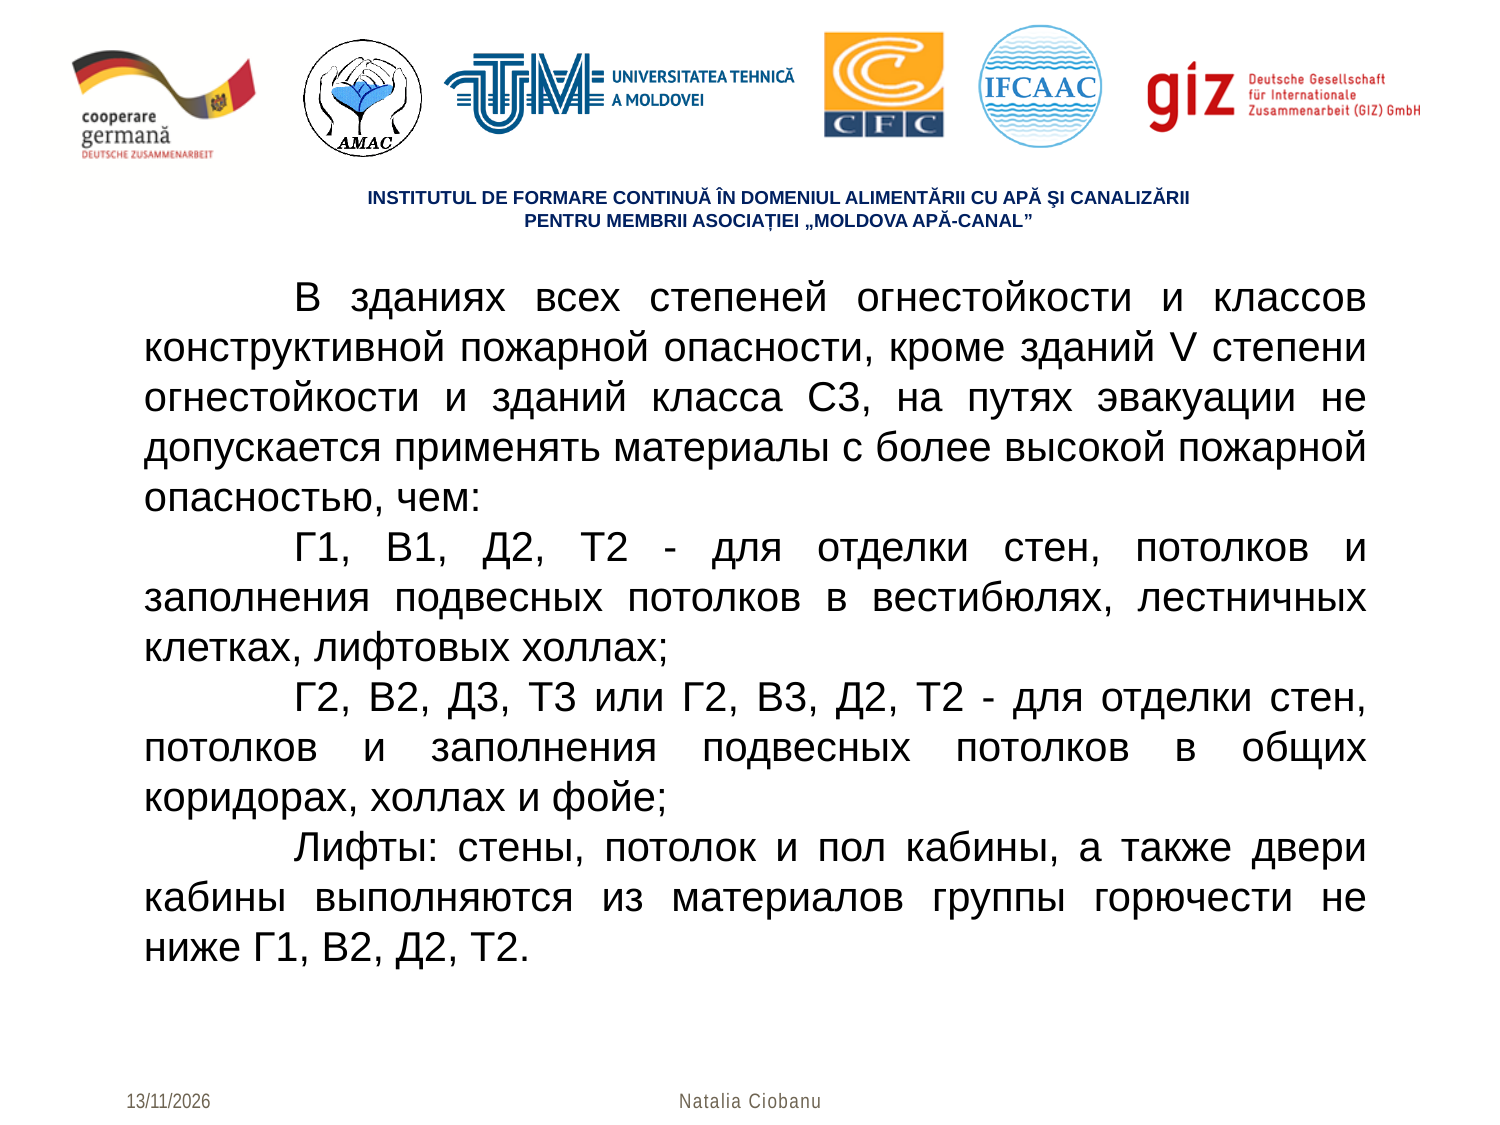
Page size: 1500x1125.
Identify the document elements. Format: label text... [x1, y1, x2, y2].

picture [434, 47, 800, 140]
text_box В зданиях всех степеней огнестойкости и классов конструктивной пожарной опасности, кроме зданий V степени огнестойкости и зданий класса С3, на путях эвакуации не допускается применять материалы с более высокой пожарной опасностью, чем: Г1, В1, Д2, Т2 - для отделки стен, потолков и заполнения подвесных потолков в вестибюлях, лестничных клетках, лифтовых холлах; Г2, В2, Д3, Т3 или Г2, В3, Д2, Т2 - для отделки стен, потолков и заполнения подвесных потолков в общих коридорах, холлах и фойе; Лифты: стены, потолок и пол кабины, а также двери кабины выполняются из материалов группы горючести не ниже Г1, В2, Д2, Т2. [129, 262, 1383, 978]
picture [1136, 55, 1435, 147]
text_box INSTITUTUL DE FORMARE CONTINUĂ ÎN DOMENIUL ALIMENTĂRII CU APĂ ŞI CANALIZĂRII PENTRU MEMBRII ASOCIAȚIEI „MOLDOVA APĂ-CANAL” [190, 128, 1366, 239]
footer Natalia Ciobanu [469, 1079, 1031, 1121]
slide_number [111, 1079, 325, 1121]
picture [822, 23, 948, 149]
picture [970, 16, 1109, 154]
picture [31, 7, 300, 213]
picture [303, 38, 422, 158]
